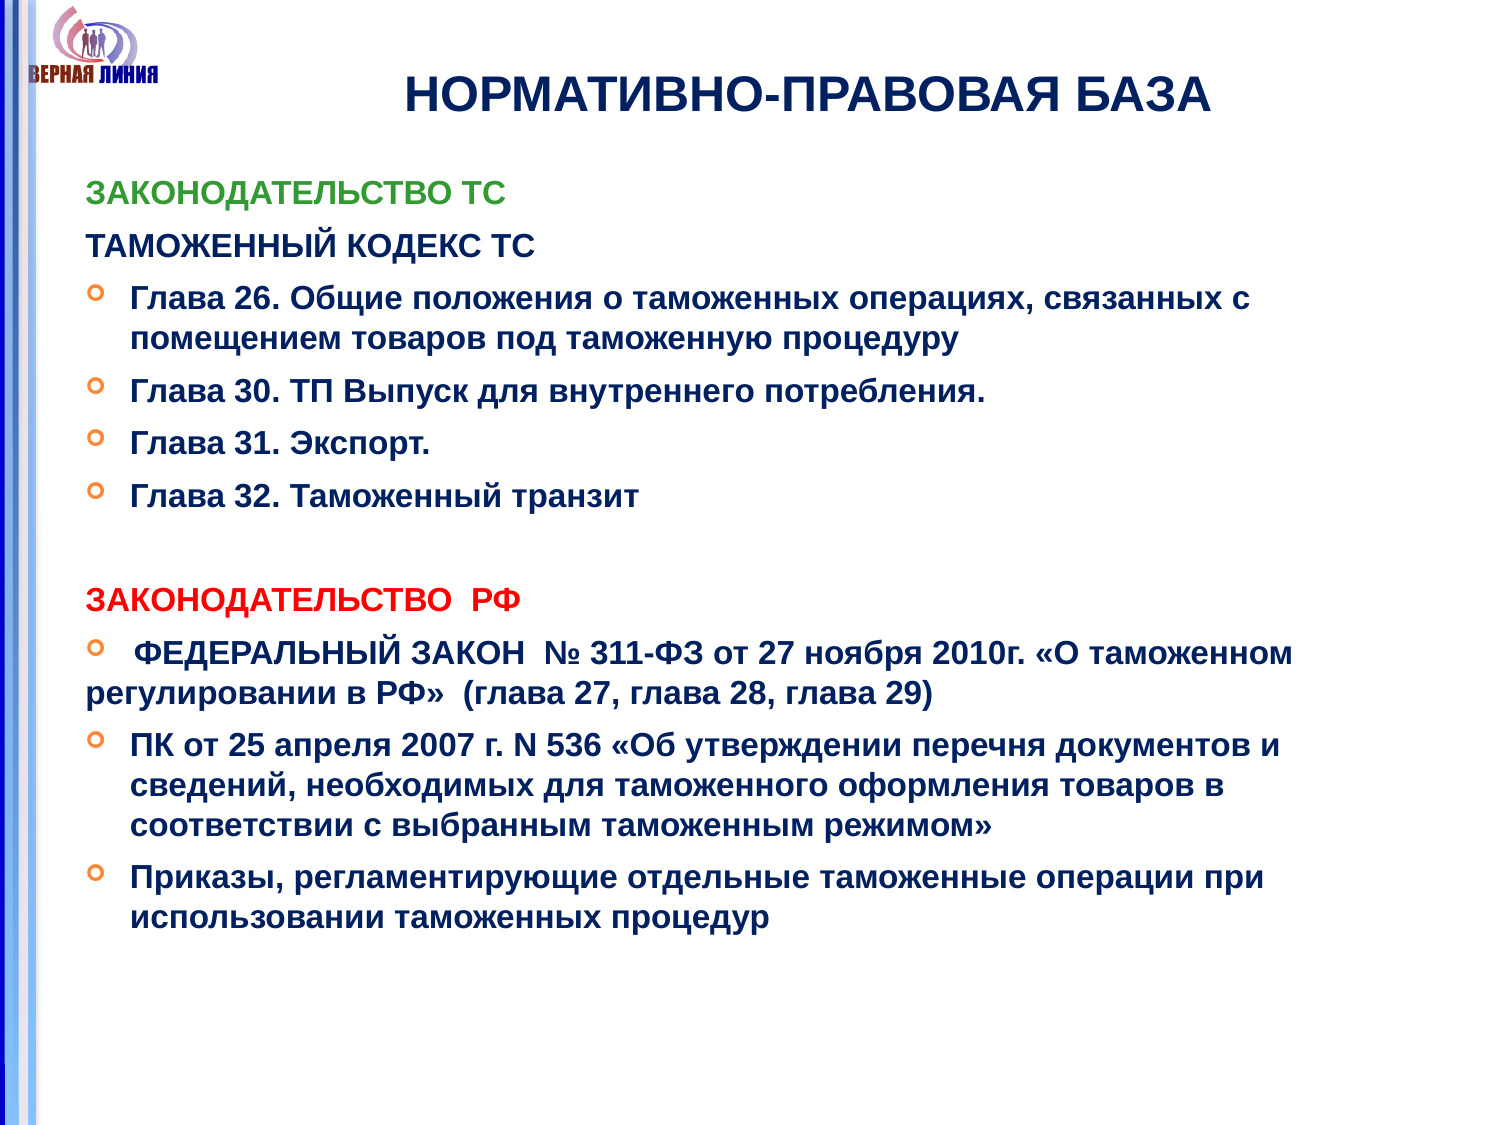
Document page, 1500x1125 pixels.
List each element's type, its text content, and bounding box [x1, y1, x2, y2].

picture [36, 0, 164, 89]
list ЗАКОНОДАТЕЛЬСТВО ТС ТАМОЖЕННЫЙ КОДЕКС ТС Глава 26. Общие положения о таможенных операциях, связанных с помещением товаров под таможенную процедуру Глава 30. ТП Выпуск для внутреннего потребления. Глава 31. Экспорт. Глава 32. Таможенный транзит ЗАКОНОДАТЕЛЬСТВО РФ ФЕДЕРАЛЬНЫЙ ЗАКОН № 311-ФЗ от 27 ноября 2010г. «О таможенном регулировании в РФ» (глава 27, глава 28, глава 29) ПК от 25 апреля 2007 г. N 536 «Об утверждении перечня документов и сведений, необходимых для таможенного оформления товаров в соответствии с выбранным таможенным режимом» Приказы, регламентирующие отдельные таможенные операции при использовании таможенных процедур [70, 163, 1454, 1044]
title Нормативно-правовая база [164, 0, 1454, 129]
